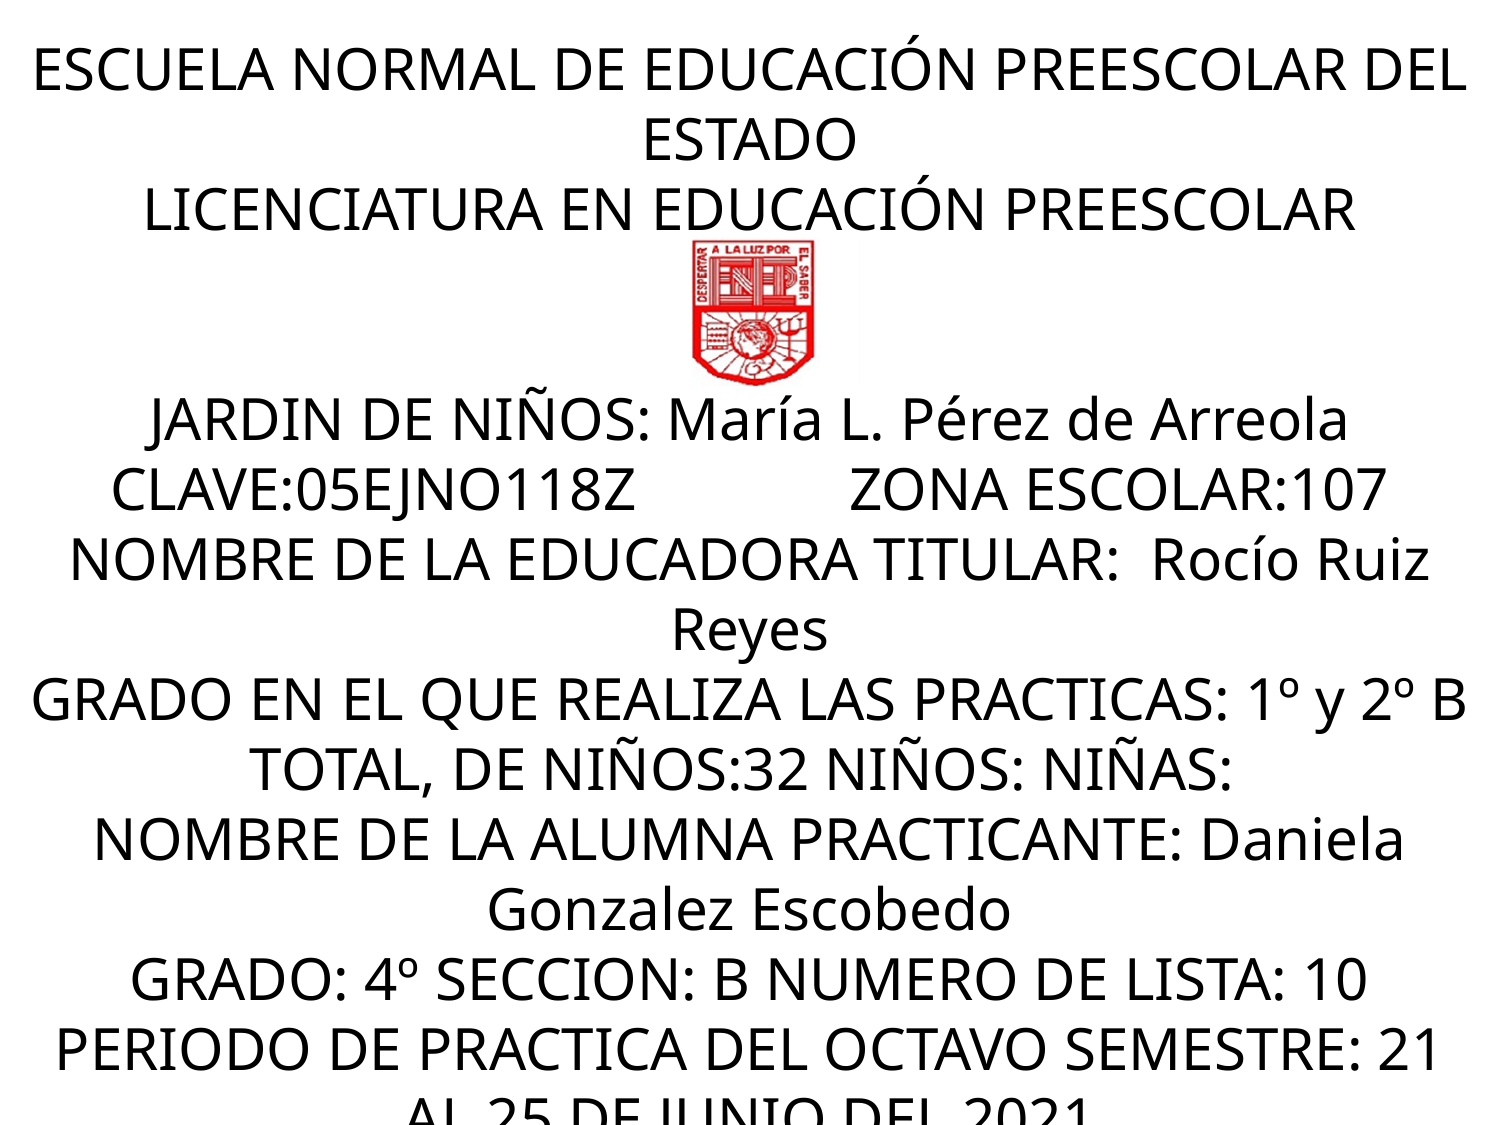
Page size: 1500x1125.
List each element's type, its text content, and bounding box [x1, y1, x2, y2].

text_box ESCUELA NORMAL DE EDUCACIÓN PREESCOLAR DEL ESTADO LICENCIATURA EN EDUCACIÓN PREESCOLAR JARDIN DE NIÑOS: María L. Pérez de Arreola CLAVE:05EJNO118Z ZONA ESCOLAR:107 NOMBRE DE LA EDUCADORA TITULAR: Rocío Ruiz Reyes GRADO EN EL QUE REALIZA LAS PRACTICAS: 1º y 2º B TOTAL, DE NIÑOS:32 NIÑOS: NIÑAS: NOMBRE DE LA ALUMNA PRACTICANTE: Daniela Gonzalez Escobedo GRADO: 4º SECCION: B NUMERO DE LISTA: 10 PERIODO DE PRACTICA DEL OCTAVO SEMESTRE: 21 AL 25 DE JUNIO DEL 2021 [0, 24, 1500, 1125]
picture [638, 237, 862, 390]
